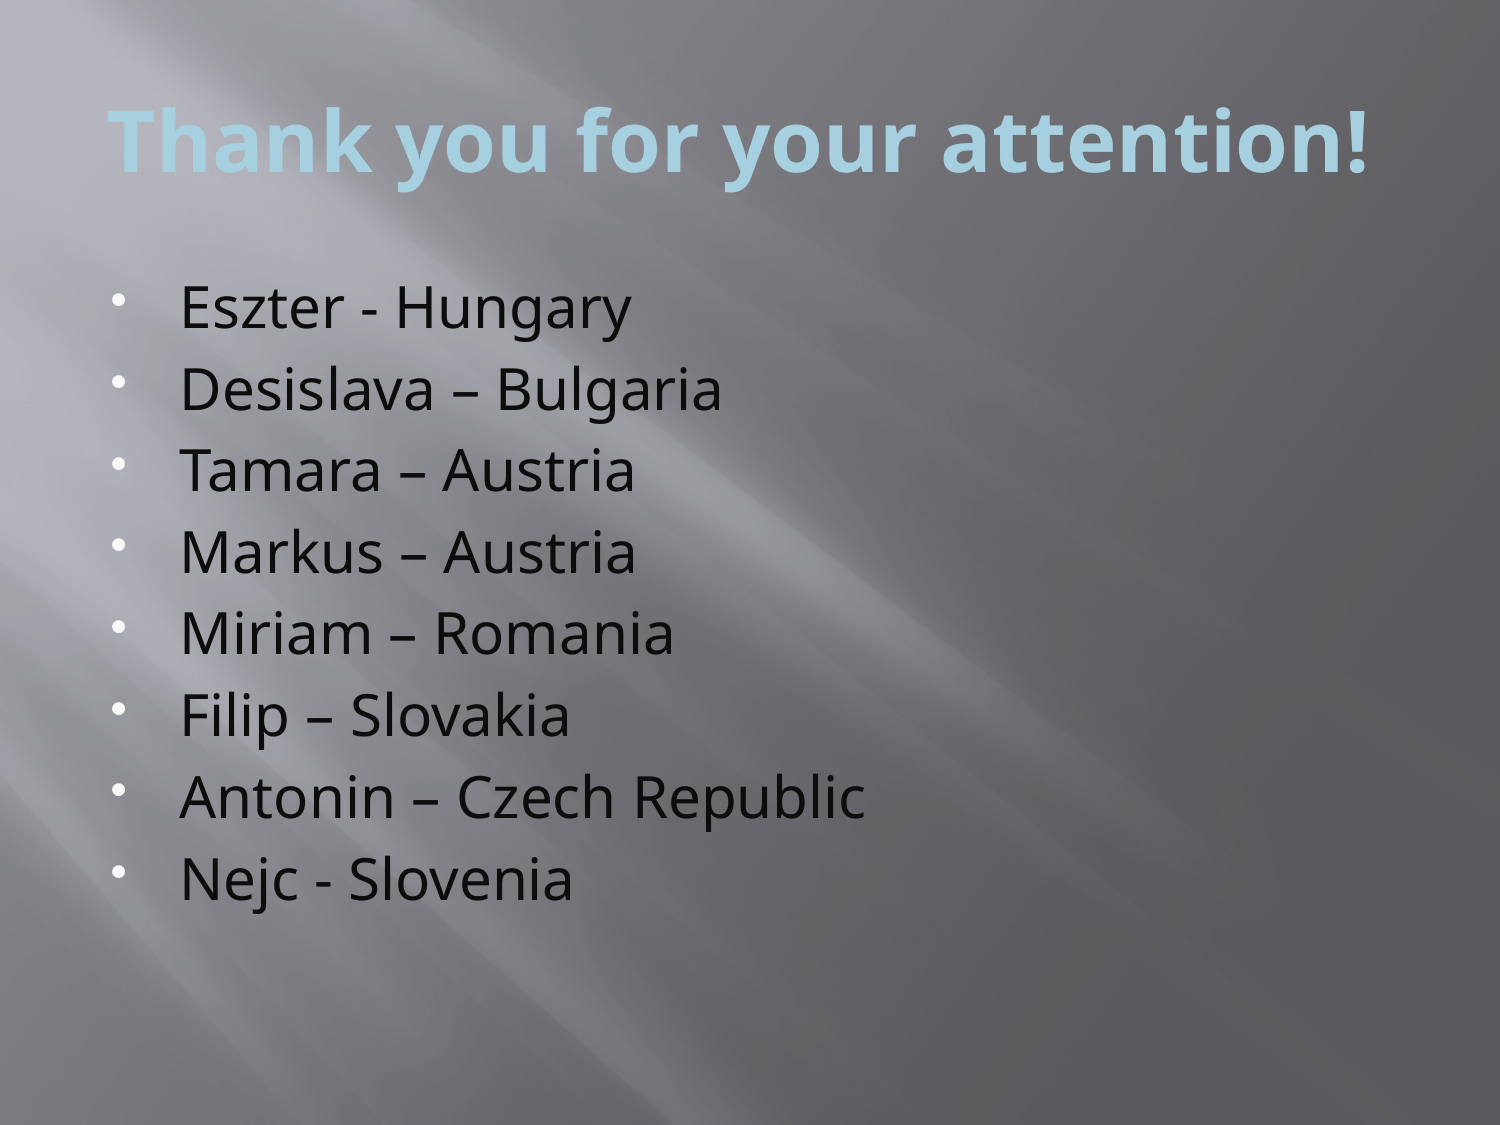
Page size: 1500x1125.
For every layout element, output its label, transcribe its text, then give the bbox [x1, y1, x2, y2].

title Thank you for your attention! [75, 45, 1425, 233]
list Eszter - Hungary Desislava – Bulgaria Tamara – Austria Markus – Austria Miriam – Romania Filip – Slovakia Antonin – Czech Republic Nejc - Slovenia [75, 262, 1425, 1035]
